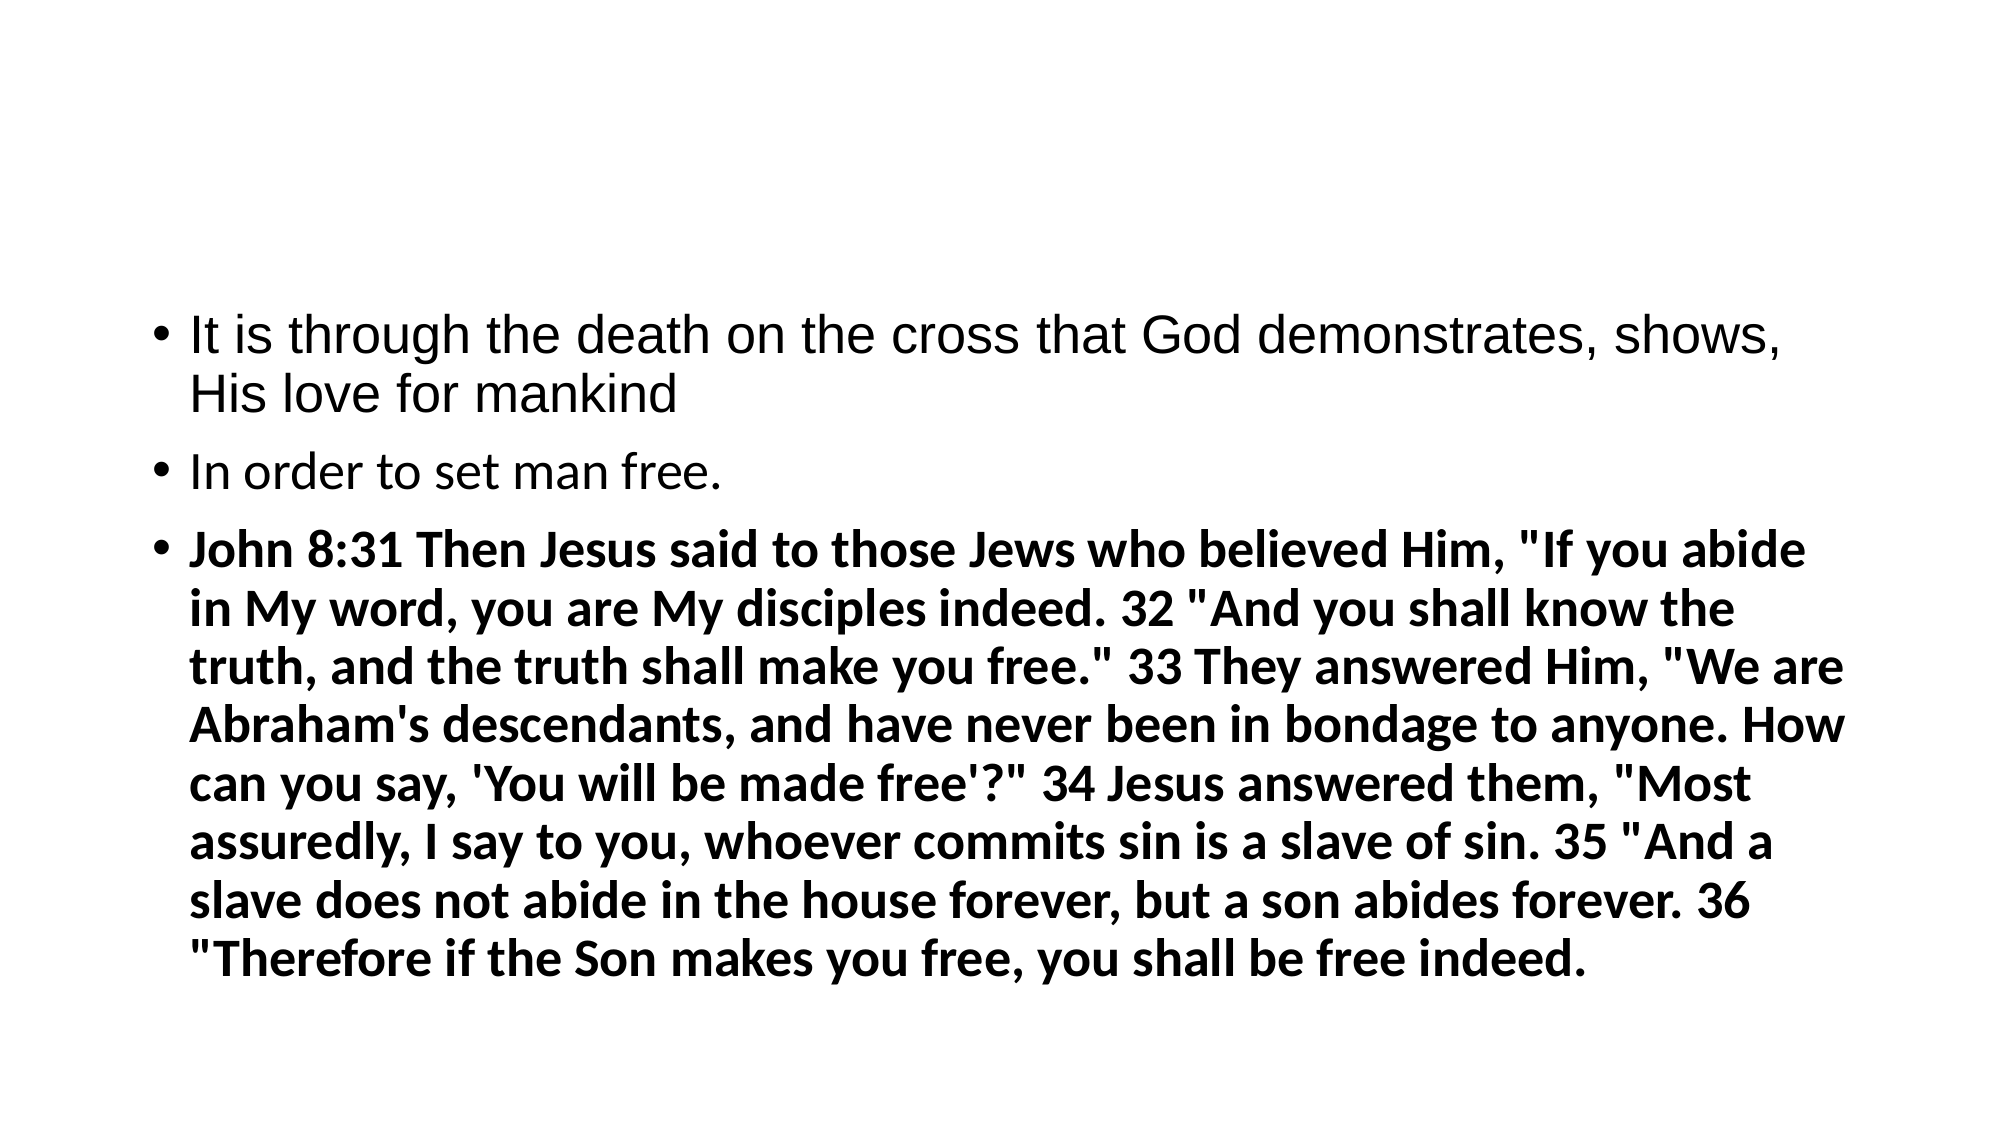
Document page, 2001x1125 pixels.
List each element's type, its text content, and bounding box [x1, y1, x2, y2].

list It is through the death on the cross that God demonstrates, shows, His love for mankind In order to set man free. John 8:31 Then Jesus said to those Jews who believed Him, "If you abide in My word, you are My disciples indeed. 32 "And you shall know the truth, and the truth shall make you free." 33 They answered Him, "We are Abraham's descendants, and have never been in bondage to anyone. How can you say, 'You will be made free'?" 34 Jesus answered them, "Most assuredly, I say to you, whoever commits sin is a slave of sin. 35 "And a slave does not abide in the house forever, but a son abides forever. 36 "Therefore if the Son makes you free, you shall be free indeed. [137, 299, 1863, 1014]
